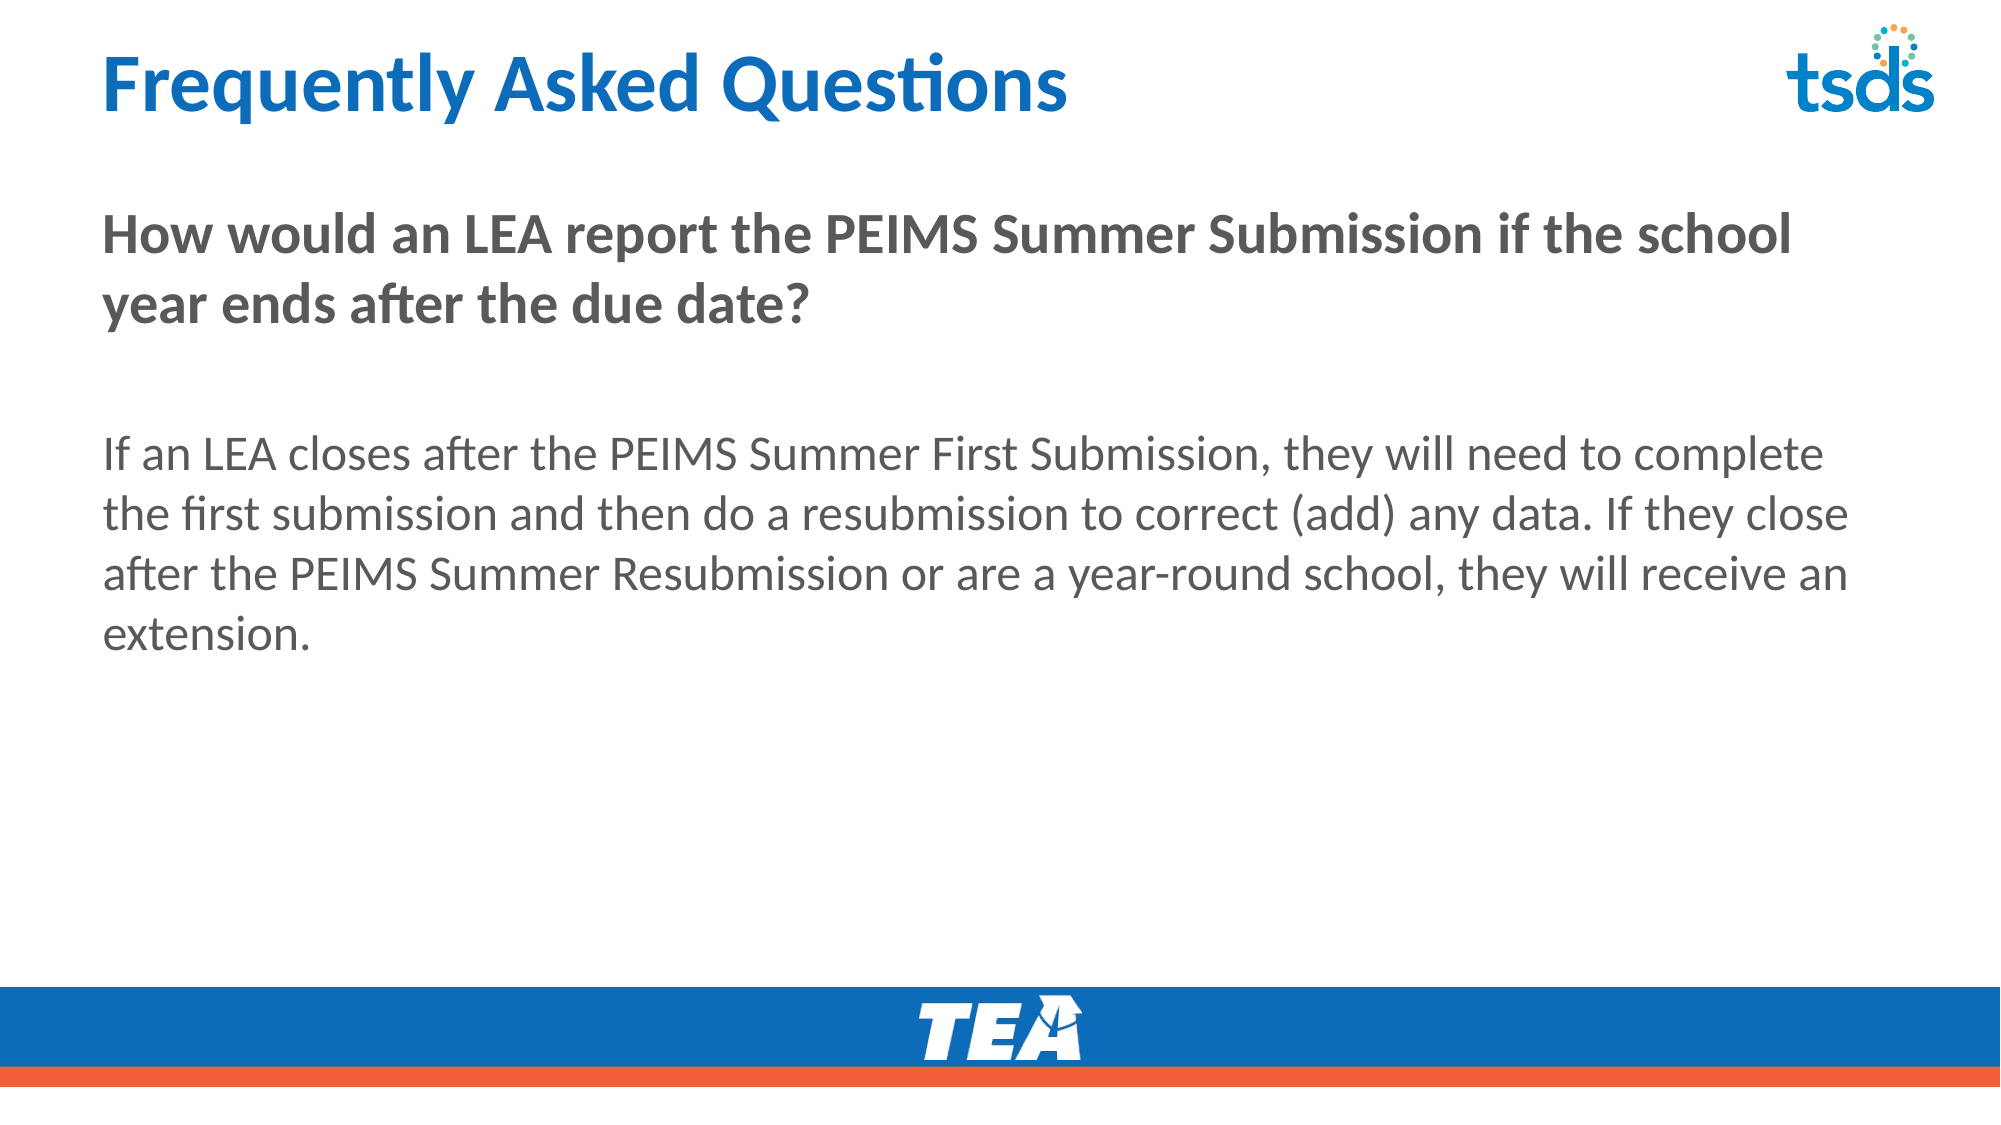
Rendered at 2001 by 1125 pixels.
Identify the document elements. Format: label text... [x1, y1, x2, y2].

text_box How would an LEA report the PEIMS Summer Submission if the school year ends after the due date? If an LEA closes after the PEIMS Summer First Submission, they will need to complete the first submission and then do a resubmission to correct (add) any data. If they close after the PEIMS Summer Resubmission or are a year-round school, they will receive an extension. [87, 187, 1913, 902]
picture [1913, 24, 1934, 112]
picture [918, 994, 1082, 1060]
title Frequently Asked Questions [87, 23, 1913, 147]
